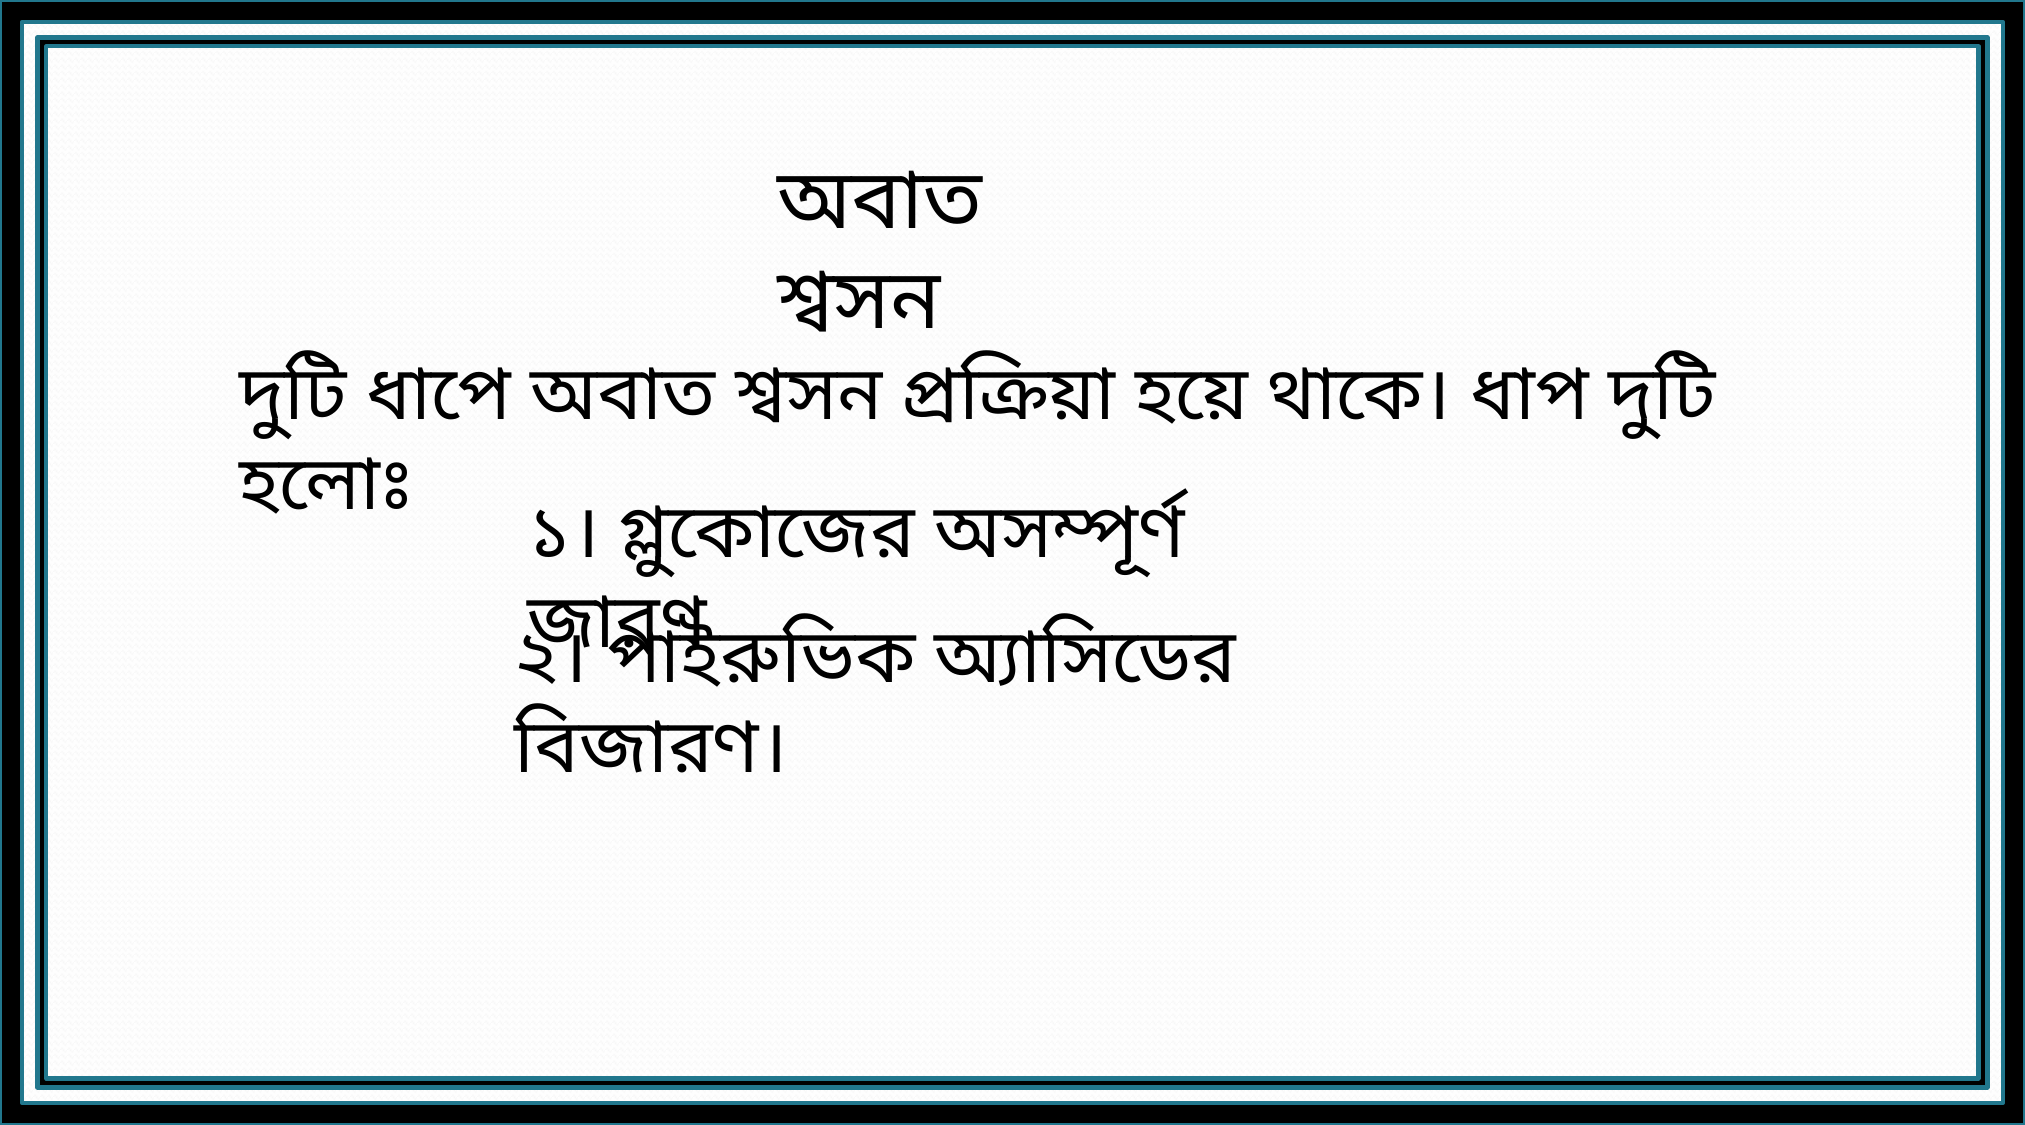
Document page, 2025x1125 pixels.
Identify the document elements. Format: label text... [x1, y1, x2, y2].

text_box ১। গ্লুকোজের অসম্পূর্ণ জারণ [512, 474, 1325, 599]
text_box ২। পাইরুভিক অ্যাসিডের বিজারণ। [500, 599, 1469, 795]
text_box [35, 35, 1990, 1090]
text_box অবাত শ্বসন [762, 137, 1163, 337]
text_box [0, 0, 2025, 1125]
text_box দুটি ধাপে অবাত শ্বসন প্রক্রিয়া হয়ে থাকে। ধাপ দুটি হলোঃ [224, 337, 1800, 533]
